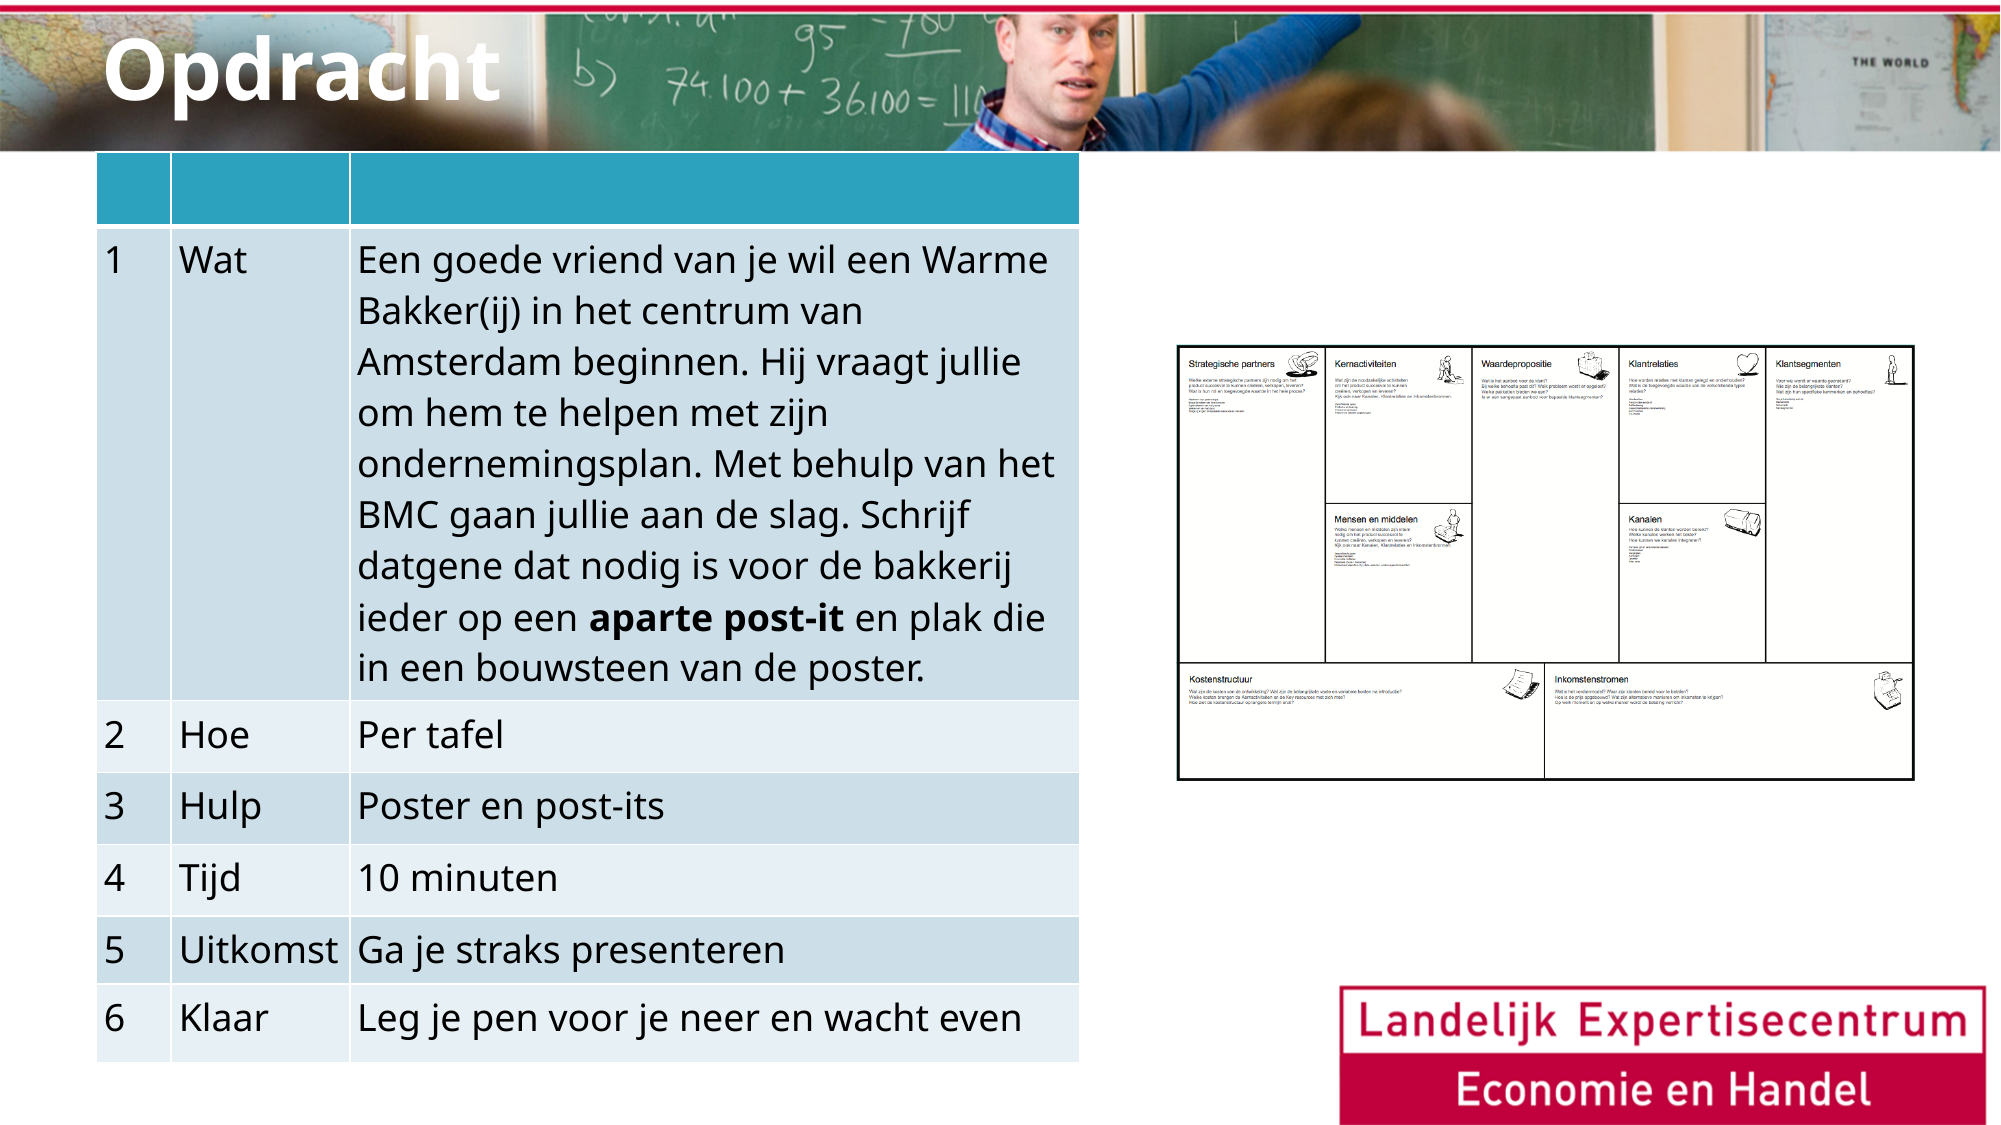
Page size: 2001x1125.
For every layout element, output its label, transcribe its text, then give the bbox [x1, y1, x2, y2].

table_cell Ga je straks presenteren [351, 917, 1079, 983]
table_cell 4 [97, 845, 170, 915]
table_cell Een goede vriend van je wil een Warme Bakker(ij) in het centrum van Amsterdam beginnen. Hij vraagt jullie om hem te helpen met zijn ondernemingsplan. Met behulp van het BMC gaan jullie aan de slag. Schrijf datgene dat nodig is voor de bakkerij ieder op een aparte post-it en plak die in een bouwsteen van de poster. [351, 229, 1079, 700]
table_cell 3 [97, 773, 170, 844]
table_header [172, 153, 349, 224]
table_cell Wat [172, 229, 349, 700]
table_cell Hoe [172, 701, 349, 772]
table_cell 10 minuten [351, 845, 1079, 915]
table_cell 2 [97, 701, 170, 772]
picture [0, 0, 2001, 1125]
table_cell Per tafel [351, 701, 1079, 772]
table_header [97, 153, 170, 224]
table_cell Poster en post-its [351, 773, 1079, 844]
table_cell Tijd [172, 845, 349, 915]
table_cell Leg je pen voor je neer en wacht even [351, 985, 1079, 1062]
table_cell 5 [97, 917, 170, 983]
title Opdracht [92, 0, 1444, 161]
table_cell Klaar [172, 985, 349, 1062]
table_cell 1 [97, 229, 170, 700]
table_cell Uitkomst [172, 917, 349, 983]
table_cell Hulp [172, 773, 349, 844]
table_header [351, 153, 1079, 224]
table_cell 6 [97, 985, 170, 1062]
